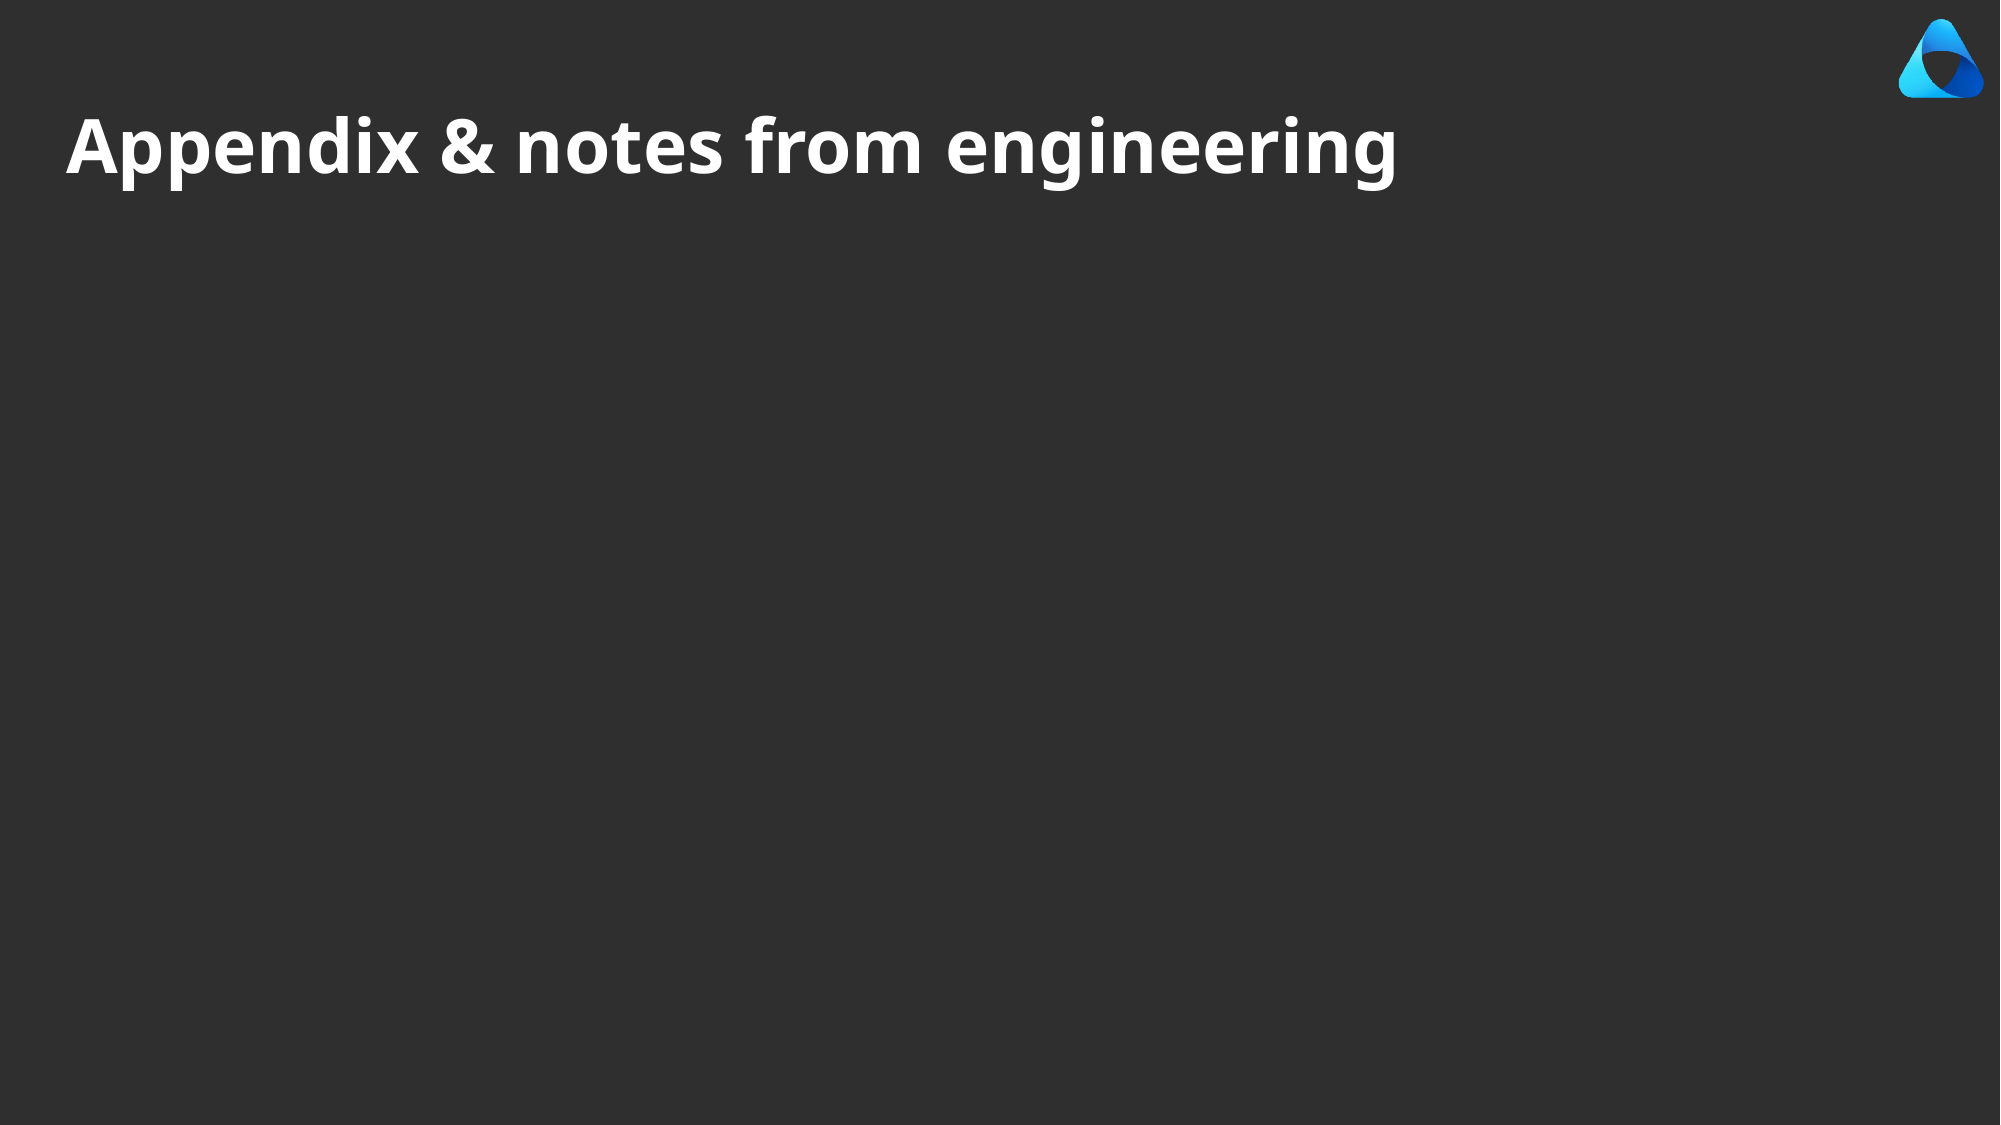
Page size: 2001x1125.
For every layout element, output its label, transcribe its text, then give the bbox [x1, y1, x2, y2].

picture [1894, 12, 1987, 104]
text_box Appendix & notes from engineering [65, 98, 1956, 189]
